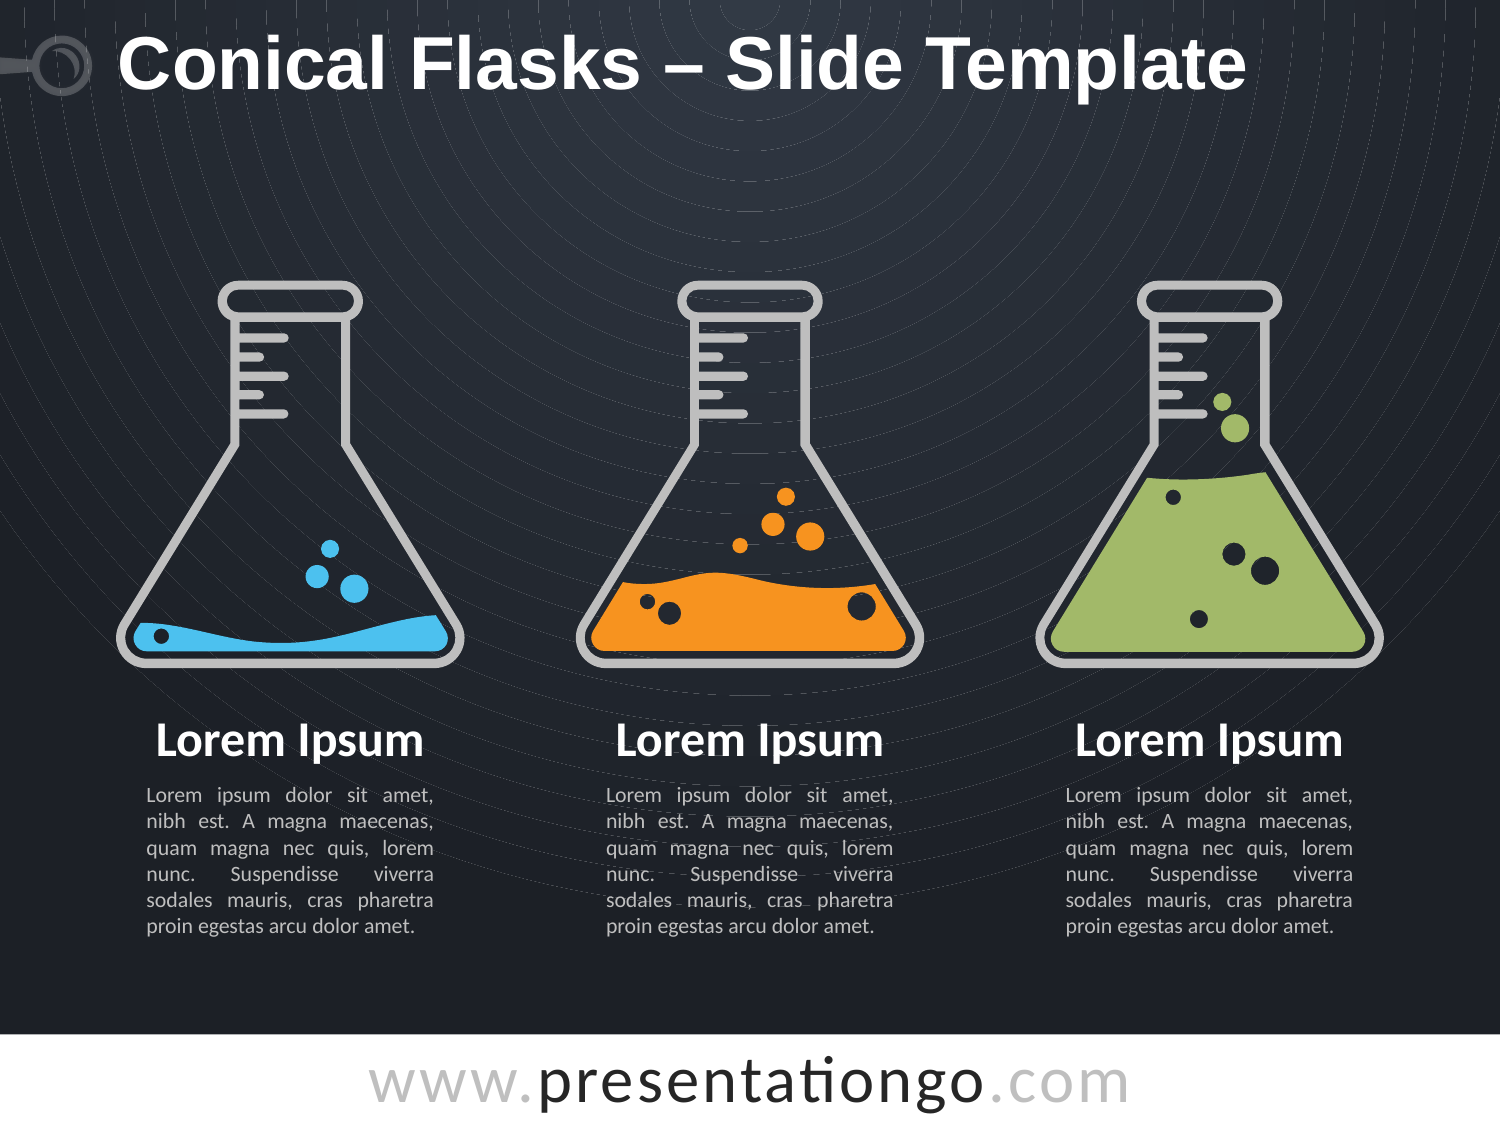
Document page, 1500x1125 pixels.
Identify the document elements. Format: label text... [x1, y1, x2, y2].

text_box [575, 280, 925, 669]
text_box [1035, 280, 1384, 669]
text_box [606, 697, 894, 948]
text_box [116, 280, 465, 669]
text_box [146, 697, 435, 948]
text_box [1065, 697, 1354, 948]
title Conical Flasks – Slide Template [103, 17, 1397, 139]
